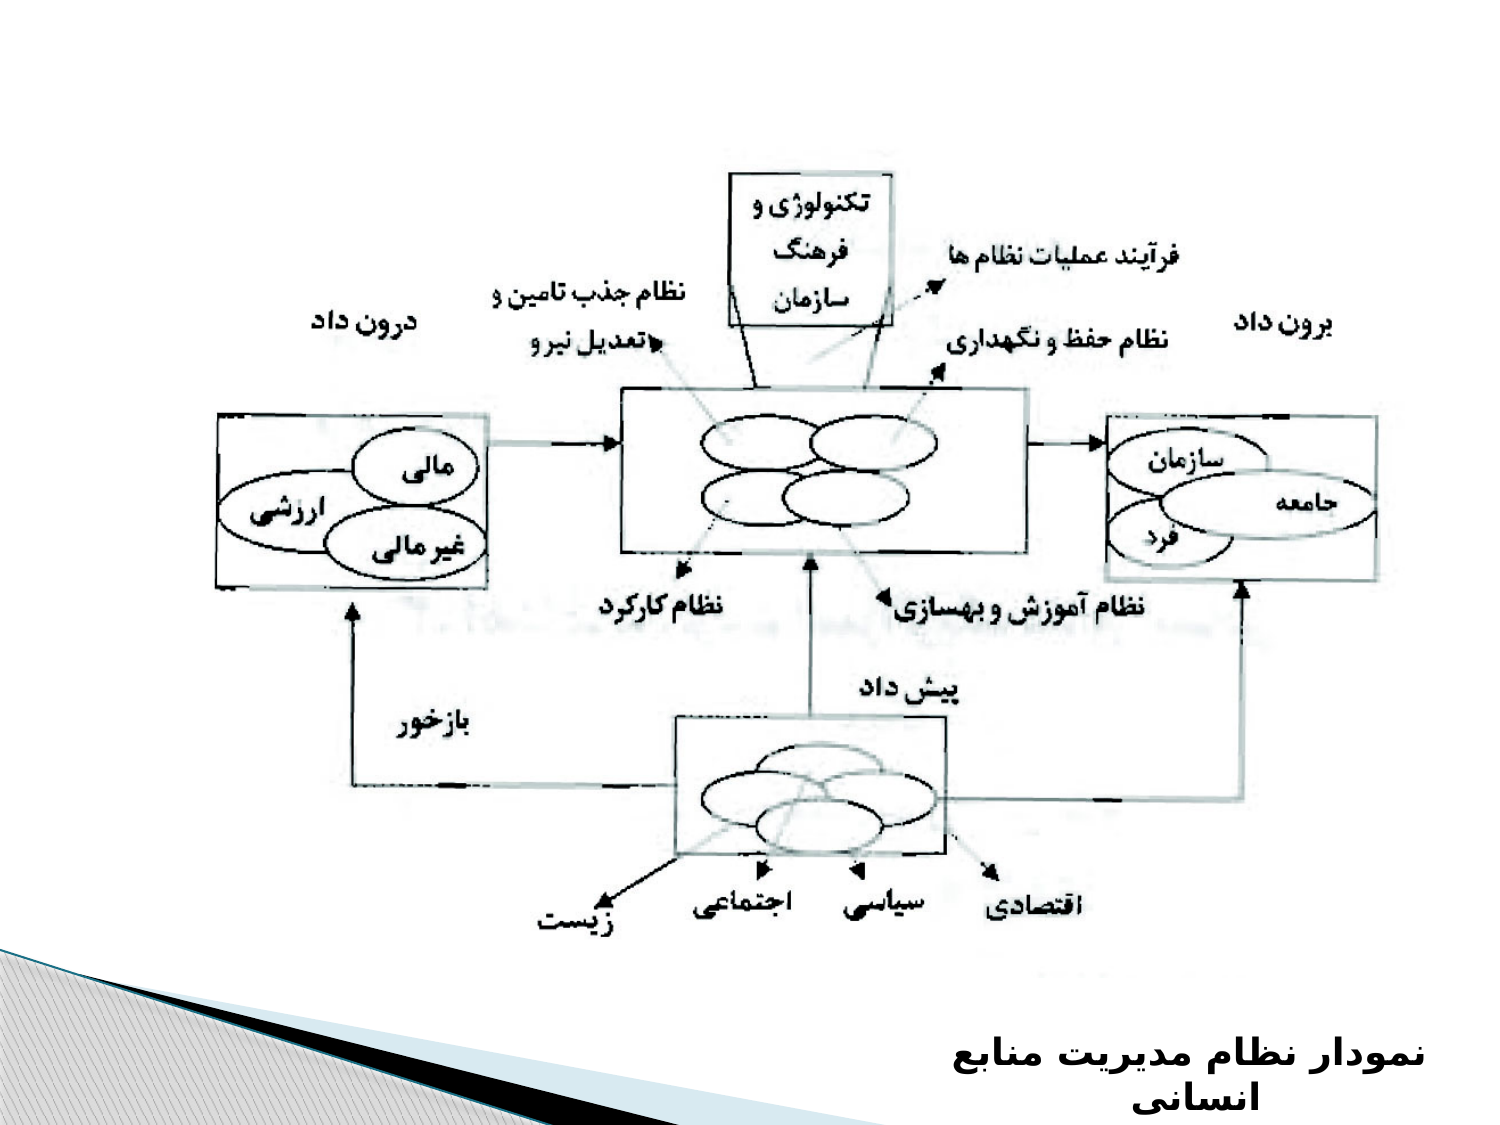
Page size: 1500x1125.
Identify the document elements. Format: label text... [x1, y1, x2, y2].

text_box نمودار نظام مدیریت منابع انسانی [890, 1020, 1489, 1125]
picture [175, 128, 1407, 978]
